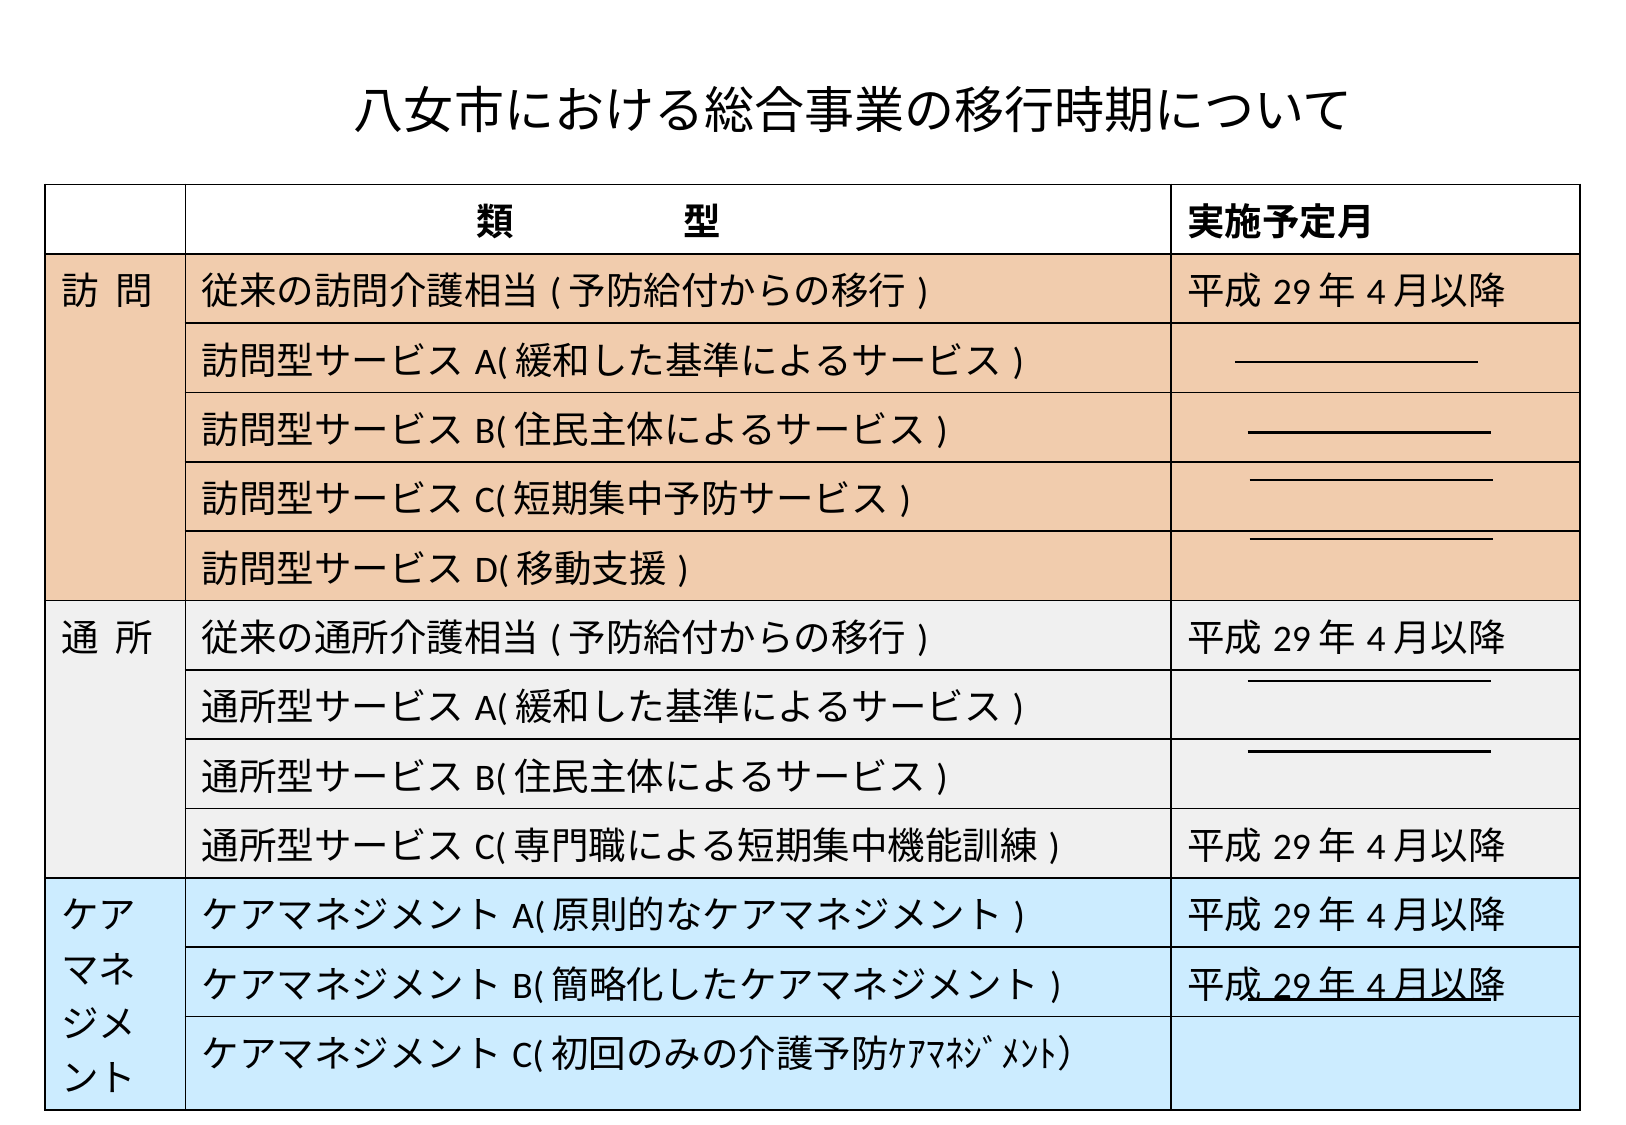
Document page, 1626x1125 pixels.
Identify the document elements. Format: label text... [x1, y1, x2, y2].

table_cell 訪問型サービスB(住民主体によるサービス) [186, 393, 1170, 461]
table_cell [1172, 324, 1579, 392]
table_cell 平成29年4月以降 [1172, 879, 1579, 946]
table_cell [1172, 463, 1579, 530]
title 八女市における総合事業の移行時期について [162, 45, 1544, 173]
table_header 実施予定月 [1172, 185, 1579, 253]
table_cell 訪問型サービスA(緩和した基準によるサービス) [186, 324, 1170, 392]
table_cell 従来の訪問介護相当(予防給付からの移行) [186, 255, 1170, 322]
table_cell 平成29年4月以降 [1172, 809, 1579, 877]
table_cell [1172, 1017, 1579, 1109]
table_cell 通 所 [46, 601, 185, 877]
table_cell 訪問型サービスC(短期集中予防サービス) [186, 463, 1170, 530]
table_cell 平成29年4月以降 [1172, 601, 1579, 669]
table_cell 平成29年4月以降 [1172, 948, 1579, 1016]
table_cell [1172, 740, 1579, 808]
table_cell 通所型サービスB(住民主体によるサービス) [186, 740, 1170, 808]
table_cell [1172, 393, 1579, 461]
table_cell 訪問型サービスD(移動支援) [186, 532, 1170, 600]
table_cell ケアマネジメントA(原則的なケアマネジメント) [186, 879, 1170, 946]
table_cell 通所型サービスA(緩和した基準によるサービス) [186, 671, 1170, 738]
table_cell 平成29年4月以降 [1172, 255, 1579, 322]
table_cell 従来の通所介護相当(予防給付からの移行) [186, 601, 1170, 669]
table_cell 通所型サービスC(専門職による短期集中機能訓練) [186, 809, 1170, 877]
table_cell [1172, 532, 1579, 600]
table_header [46, 185, 185, 253]
table_cell 訪 問 [46, 255, 185, 600]
table_cell ケアマネジメントC(初回のみの介護予防ｹｱﾏﾈｼﾞﾒﾝﾄ） [186, 1017, 1170, 1109]
table_header 類 型 [186, 185, 1170, 253]
table_cell ケアマネジメント [46, 879, 185, 1109]
table_cell ケアマネジメントB(簡略化したケアマネジメント) [186, 948, 1170, 1016]
table_cell [1172, 671, 1579, 738]
